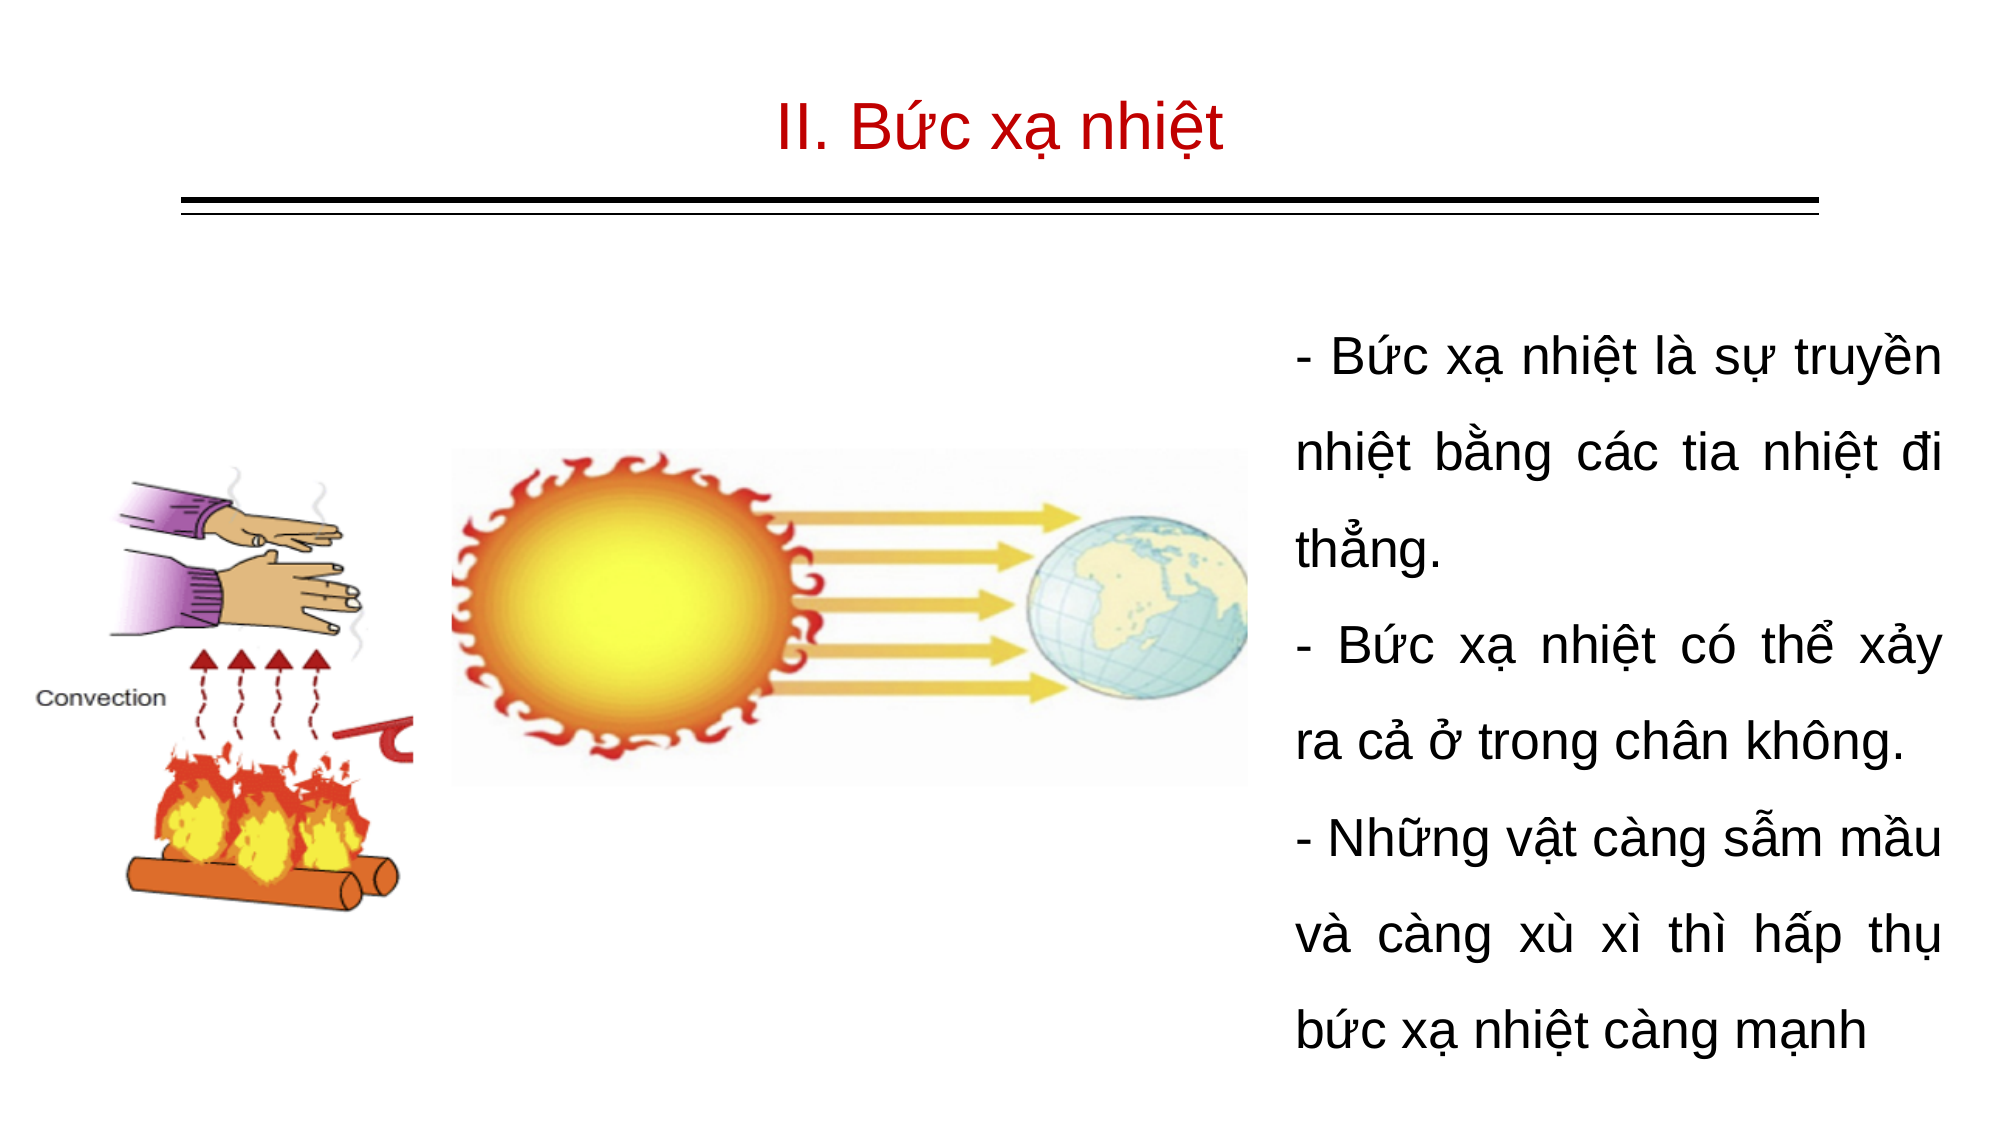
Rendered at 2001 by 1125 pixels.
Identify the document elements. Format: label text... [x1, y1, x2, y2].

list - Bức xạ nhiệt là sự truyền nhiệt bằng các tia nhiệt đi thẳng. - Bức xạ nhiệt có thể xảy ra cả ở trong chân không. - Những vật càng sẫm mầu và càng xù xì thì hấp thụ bức xạ nhiệt càng mạnh [1295, 262, 1944, 1086]
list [0, 424, 1251, 926]
title II. Bức xạ nhiệt [181, 12, 1819, 193]
